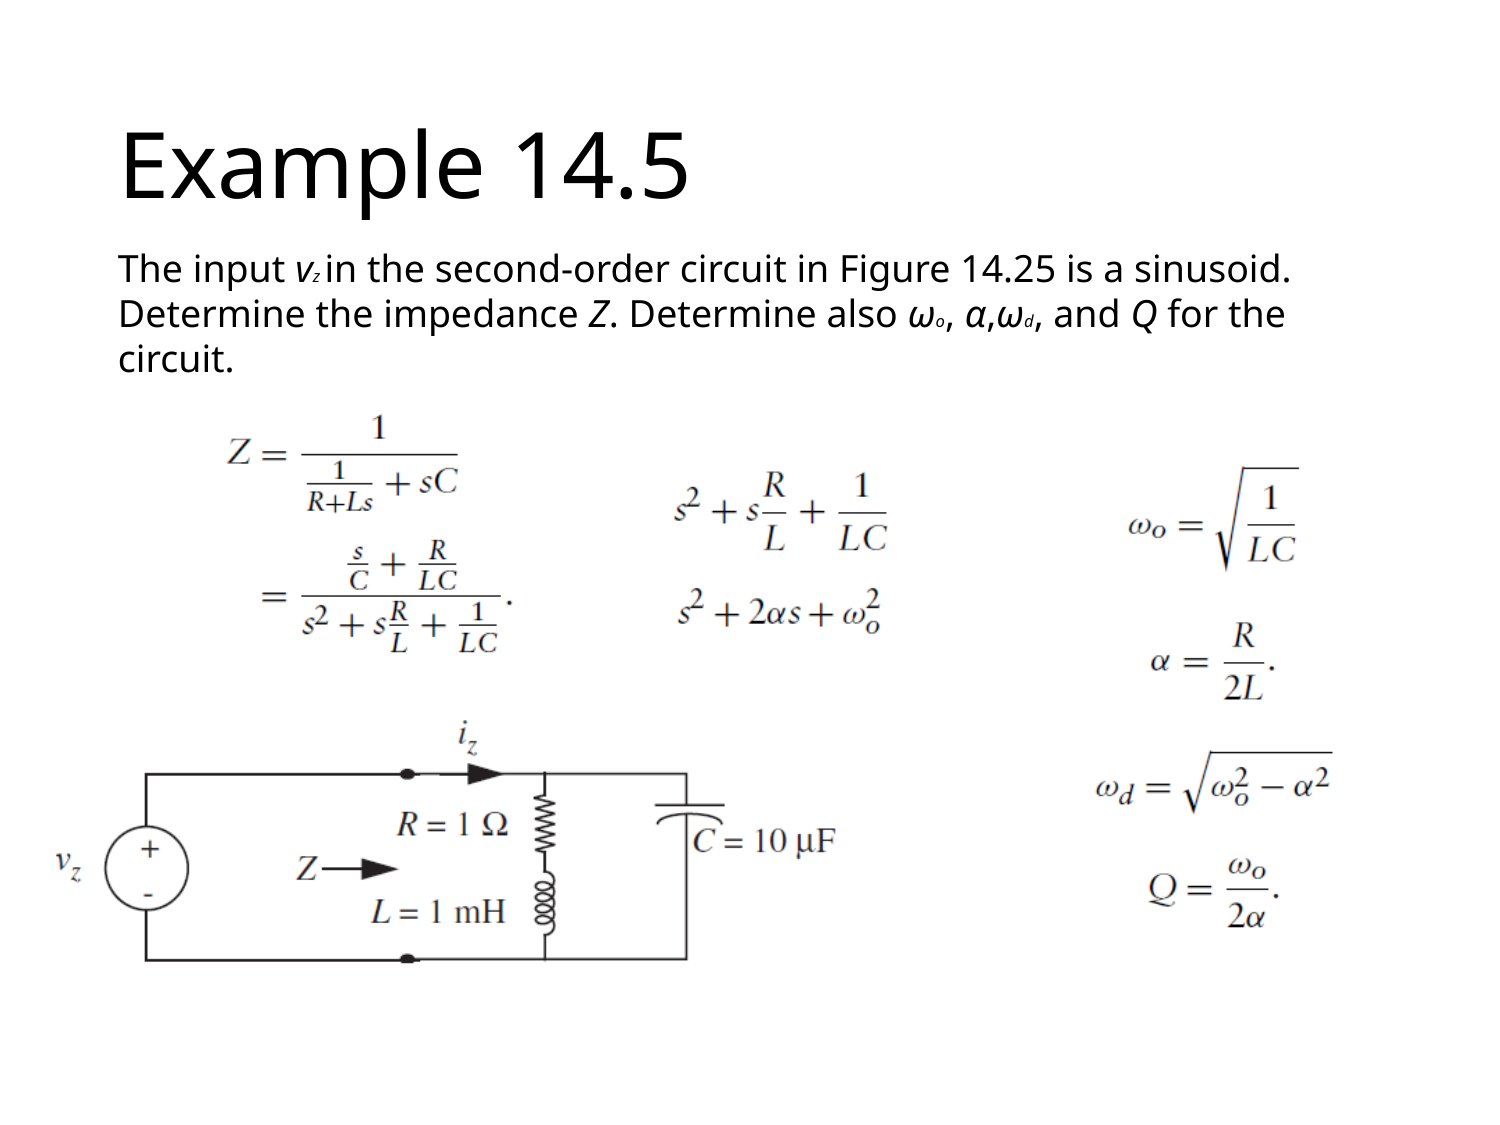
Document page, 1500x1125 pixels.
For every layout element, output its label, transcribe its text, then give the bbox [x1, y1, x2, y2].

title Example 14.5 [103, 59, 1397, 278]
picture [55, 719, 847, 978]
picture [655, 445, 903, 640]
picture [201, 389, 521, 668]
text_box The input vz in the second-order circuit in Figure 14.25 is a sinusoid. Determine the impedance Z. Determine also ωo, α,ωd, and Q for the circuit. [103, 238, 1315, 388]
picture [1093, 425, 1347, 953]
